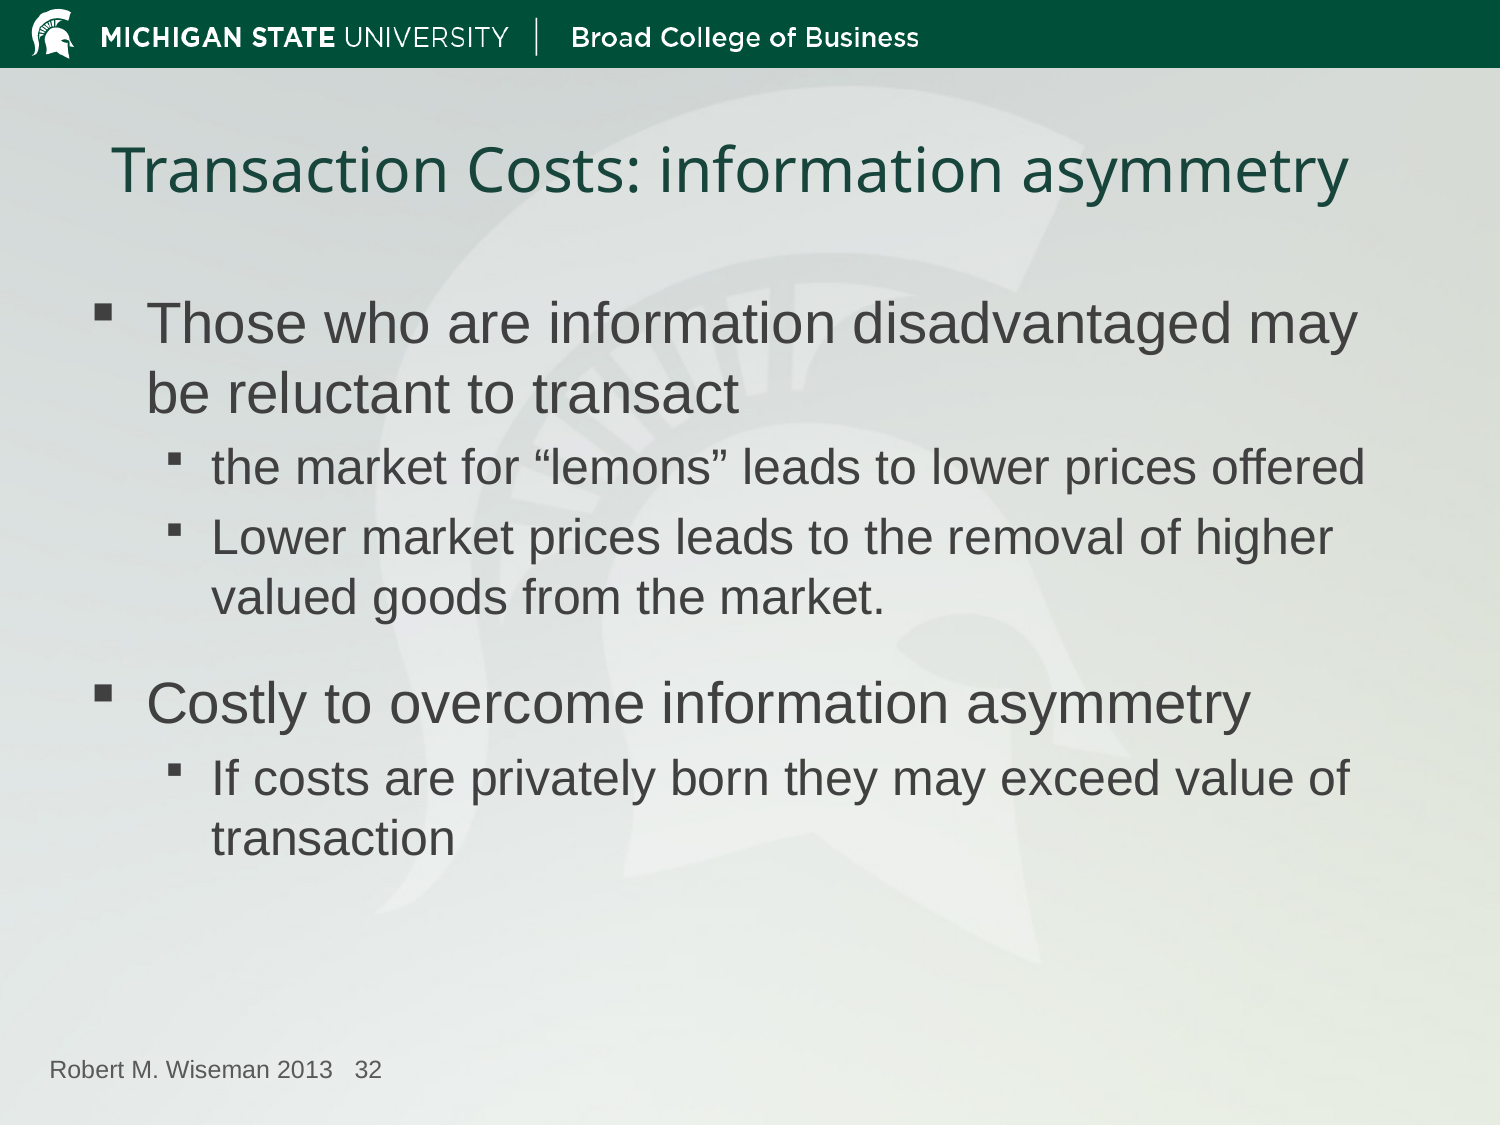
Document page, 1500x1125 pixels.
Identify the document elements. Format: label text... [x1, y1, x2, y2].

list Those who are information disadvantaged may be reluctant to transact the market for “lemons” leads to lower prices offered Lower market prices leads to the removal of higher valued goods from the market. Costly to overcome information asymmetry If costs are privately born they may exceed value of transaction [75, 277, 1425, 945]
picture [0, 0, 1500, 1125]
title Transaction Costs: information asymmetry [96, 122, 1378, 228]
